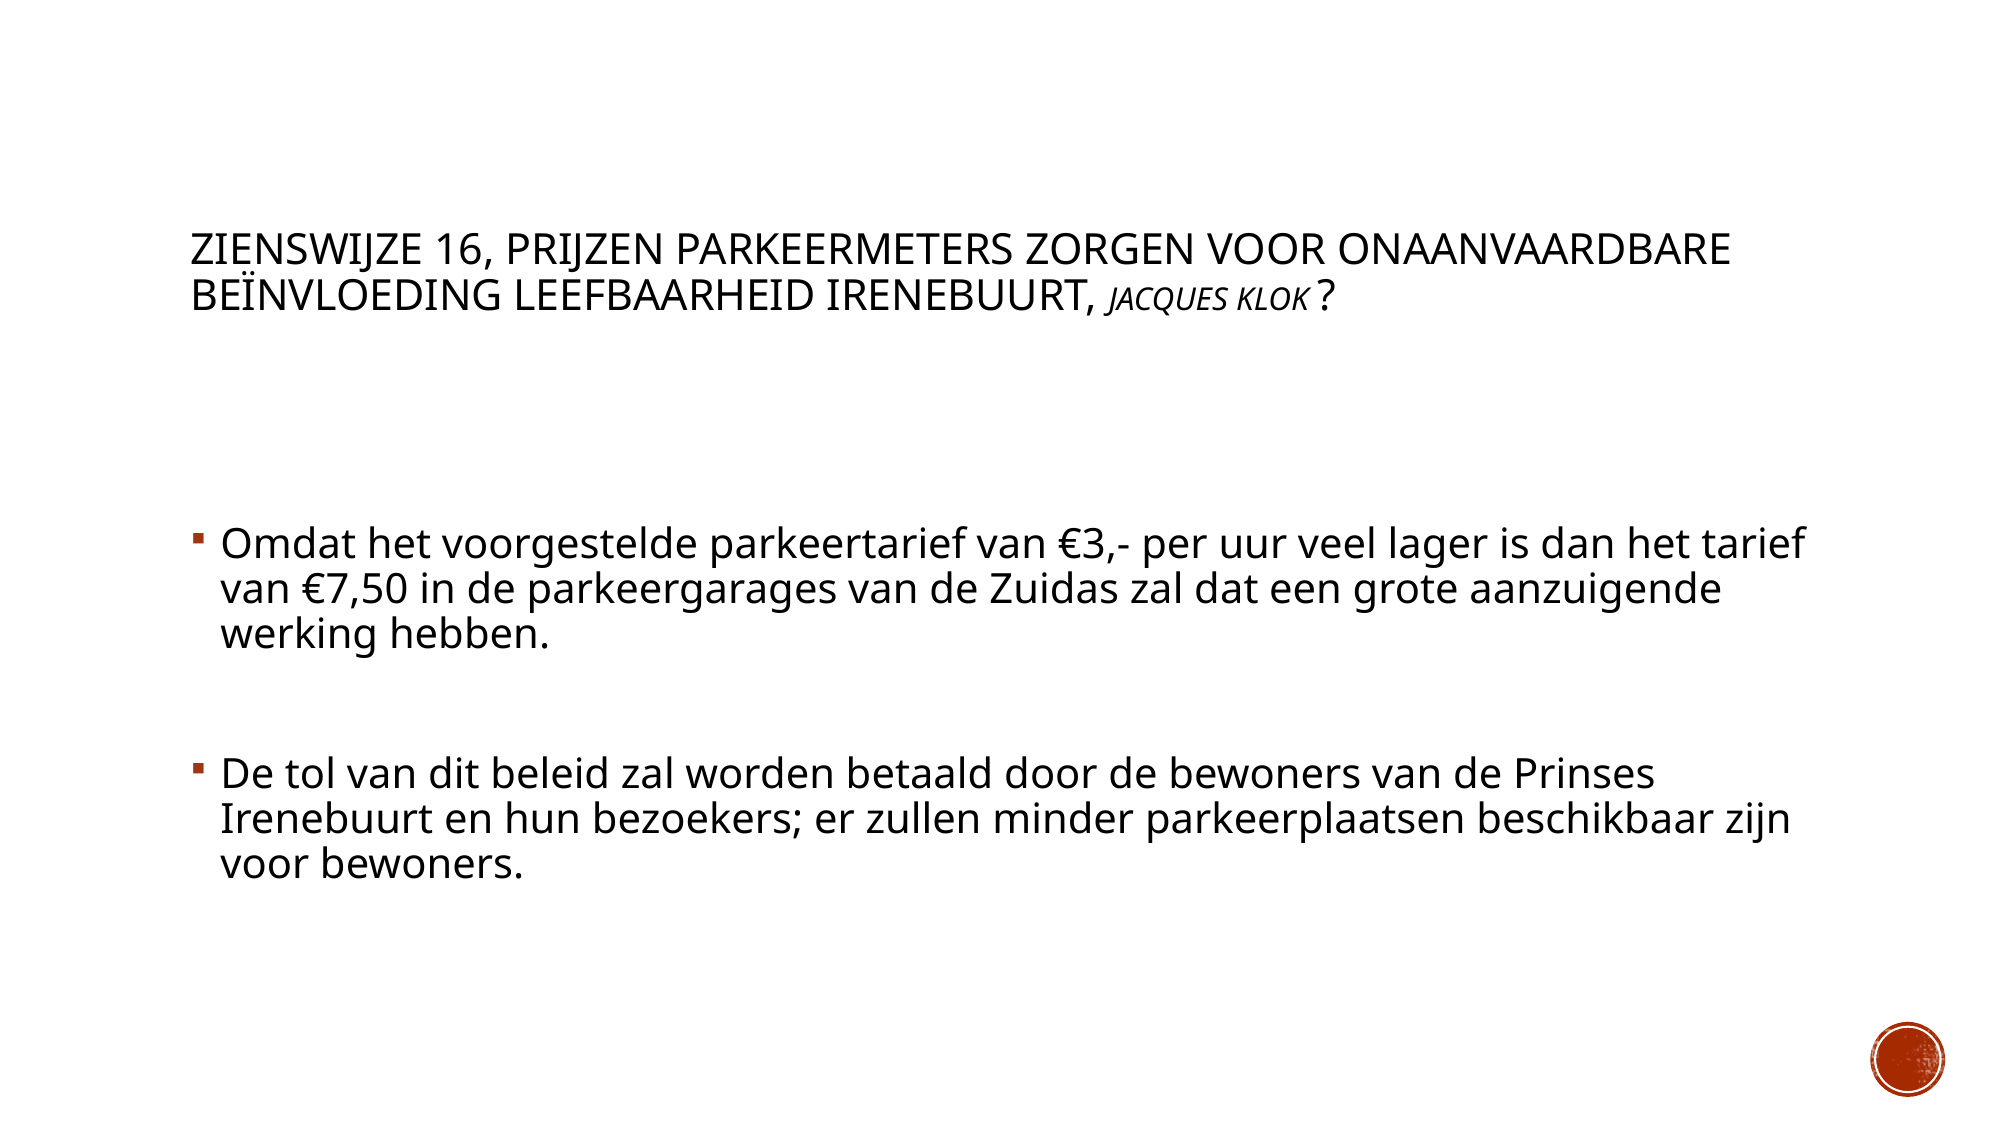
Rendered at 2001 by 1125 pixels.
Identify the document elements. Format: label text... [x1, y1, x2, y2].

list Omdat het voorgestelde parkeertarief van €3,- per uur veel lager is dan het tarief van €7,50 in de parkeergarages van de Zuidas zal dat een grote aanzuigende werking hebben. De tol van dit beleid zal worden betaald door de bewoners van de Prinses Irenebuurt en hun bezoekers; er zullen minder parkeerplaatsen beschikbaar zijn voor bewoners. [175, 515, 1826, 979]
title Zienswijze 16, Prijzen Parkeermeters zorgen voor onaanvaardbare beïnvloeding leefbaarheid Irenebuurt, Jacques Klok ? [175, 116, 1826, 381]
